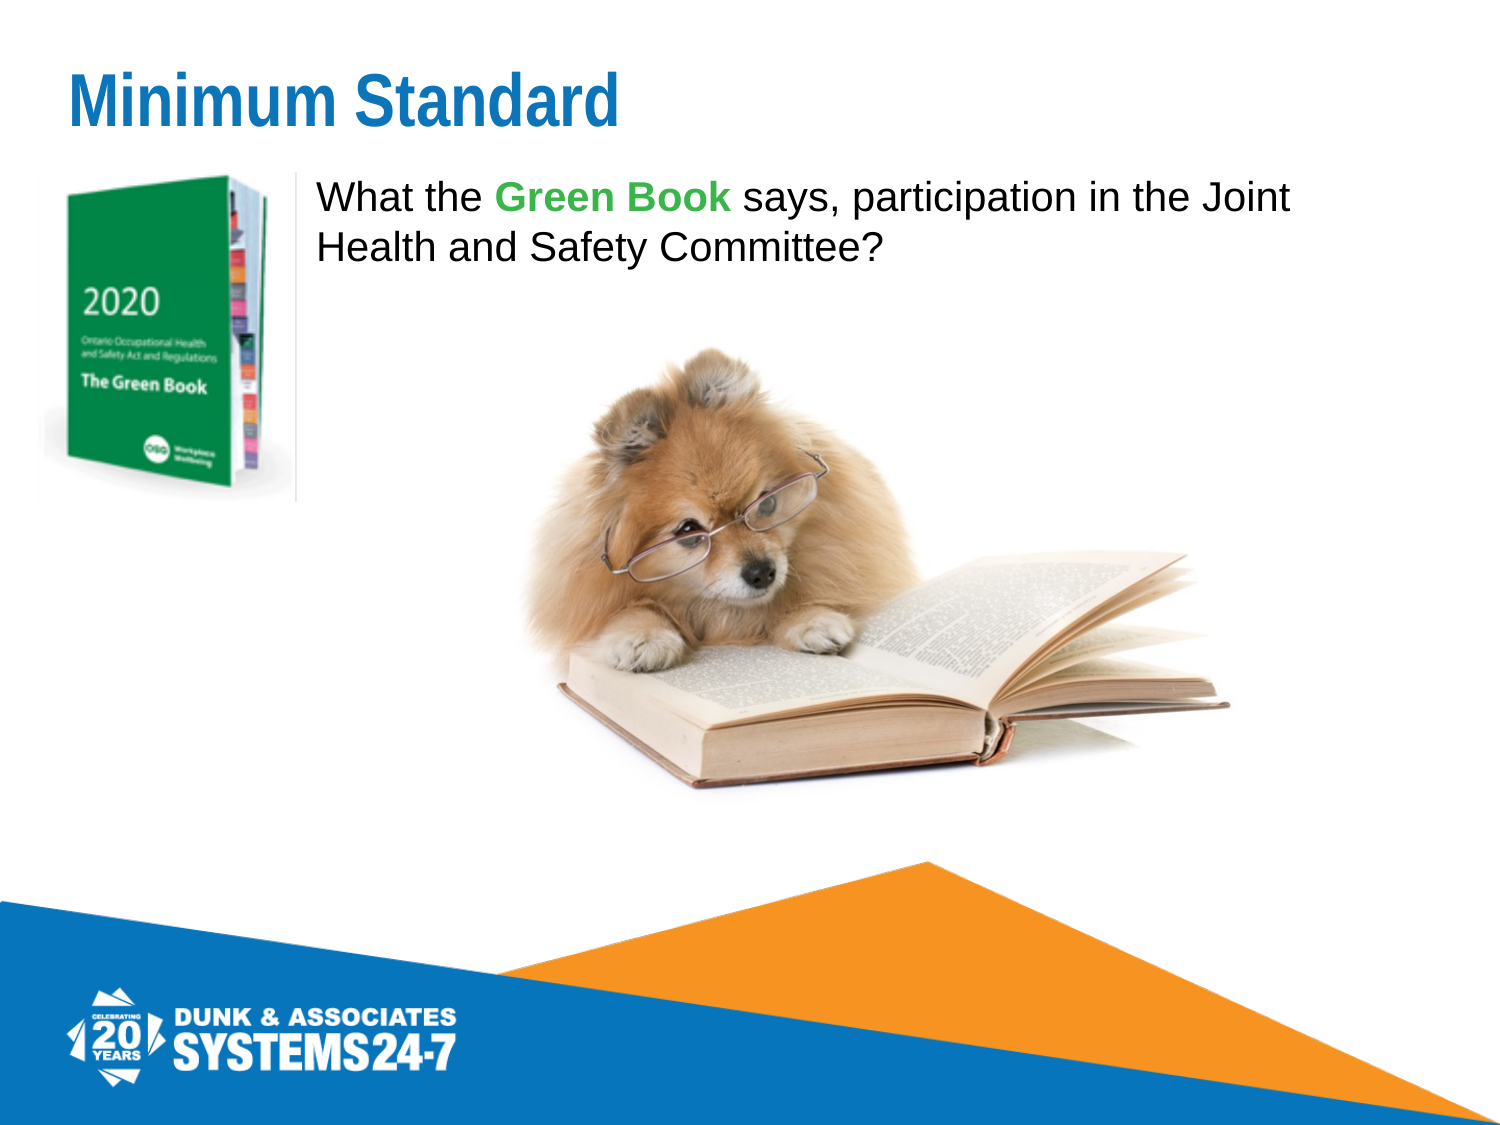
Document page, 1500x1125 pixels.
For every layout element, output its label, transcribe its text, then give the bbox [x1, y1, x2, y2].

list What the Green Book says, participation in the Joint Health and Safety Committee? [301, 162, 1436, 965]
picture [0, 0, 1500, 1125]
title Minimum Standard [53, 0, 1471, 149]
